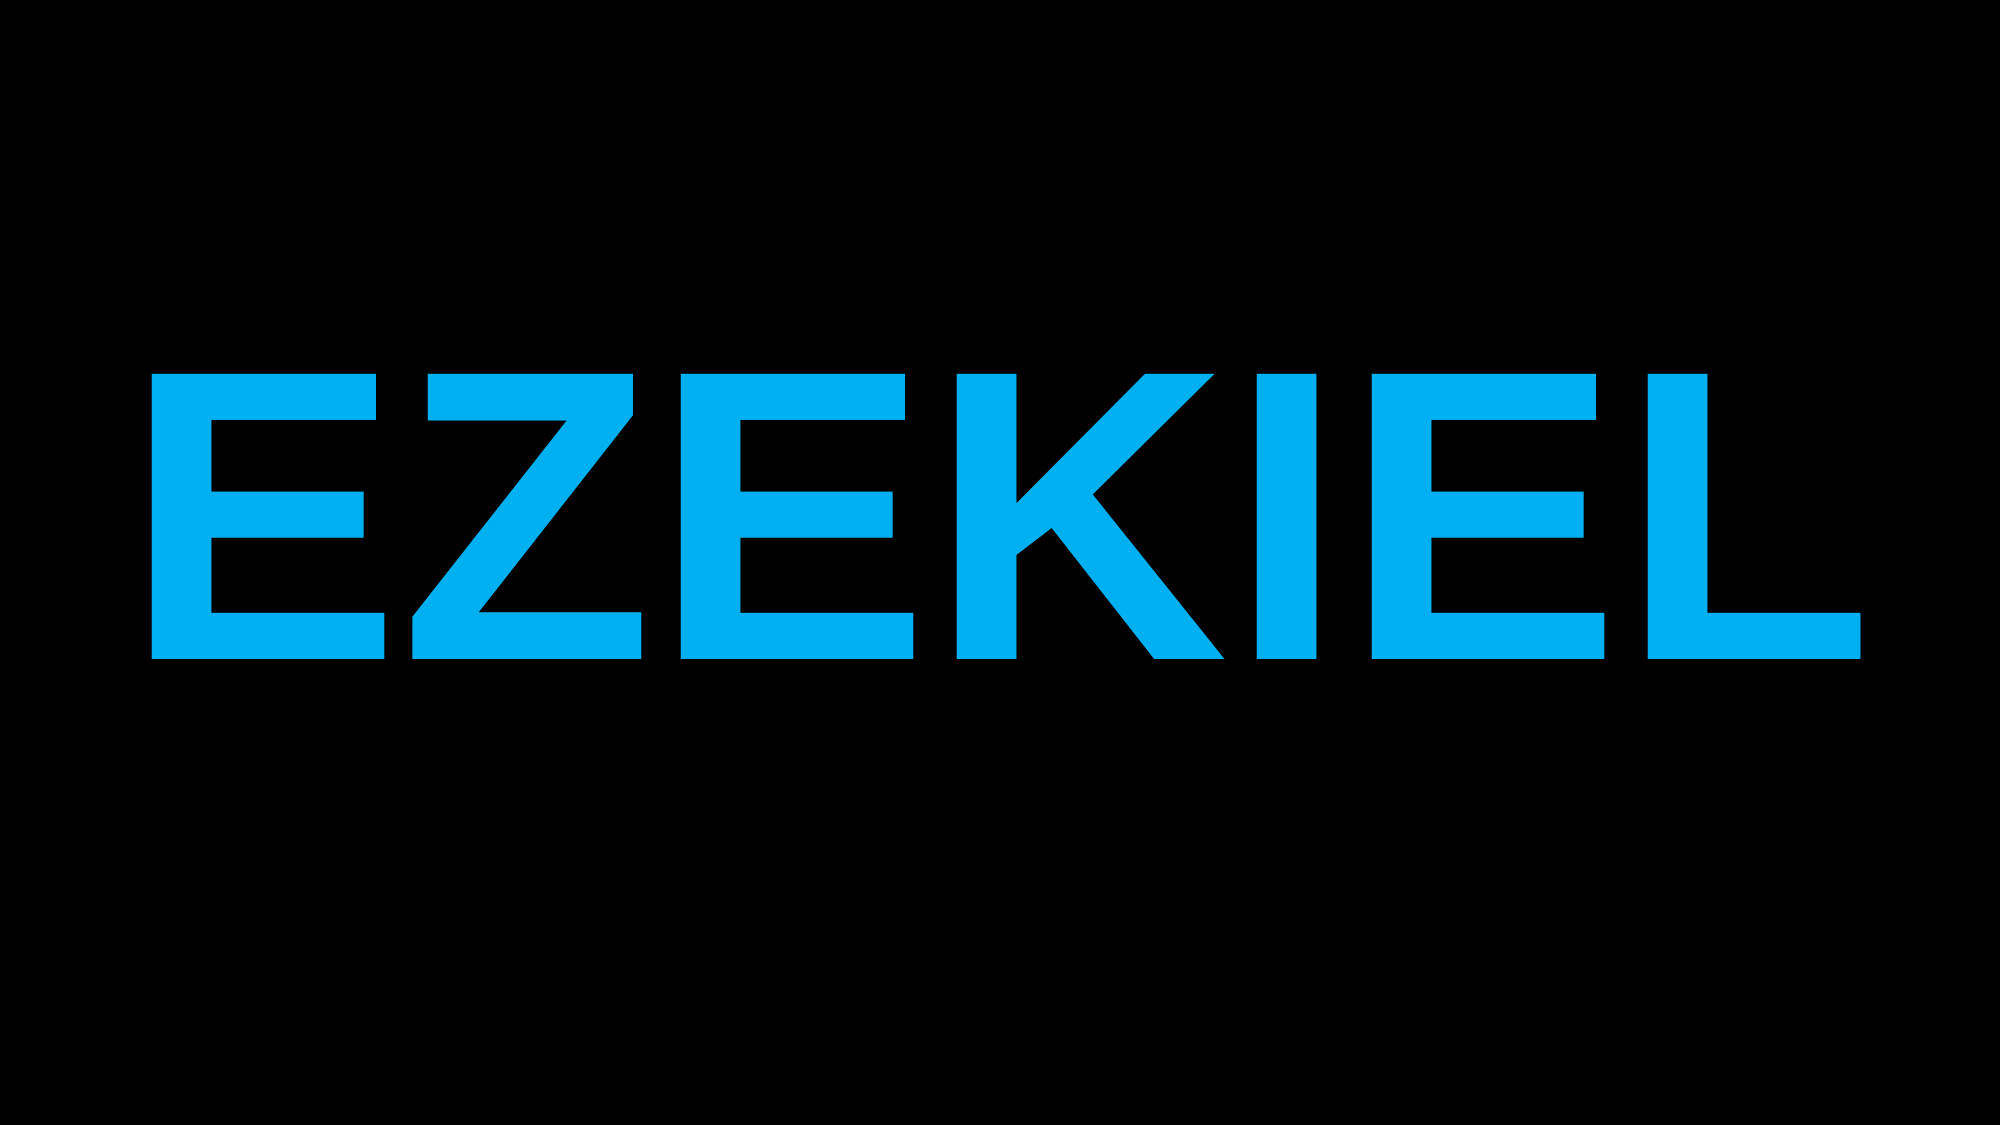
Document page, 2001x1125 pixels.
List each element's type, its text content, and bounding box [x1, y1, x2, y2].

title Ezekiel [0, 582, 2000, 764]
